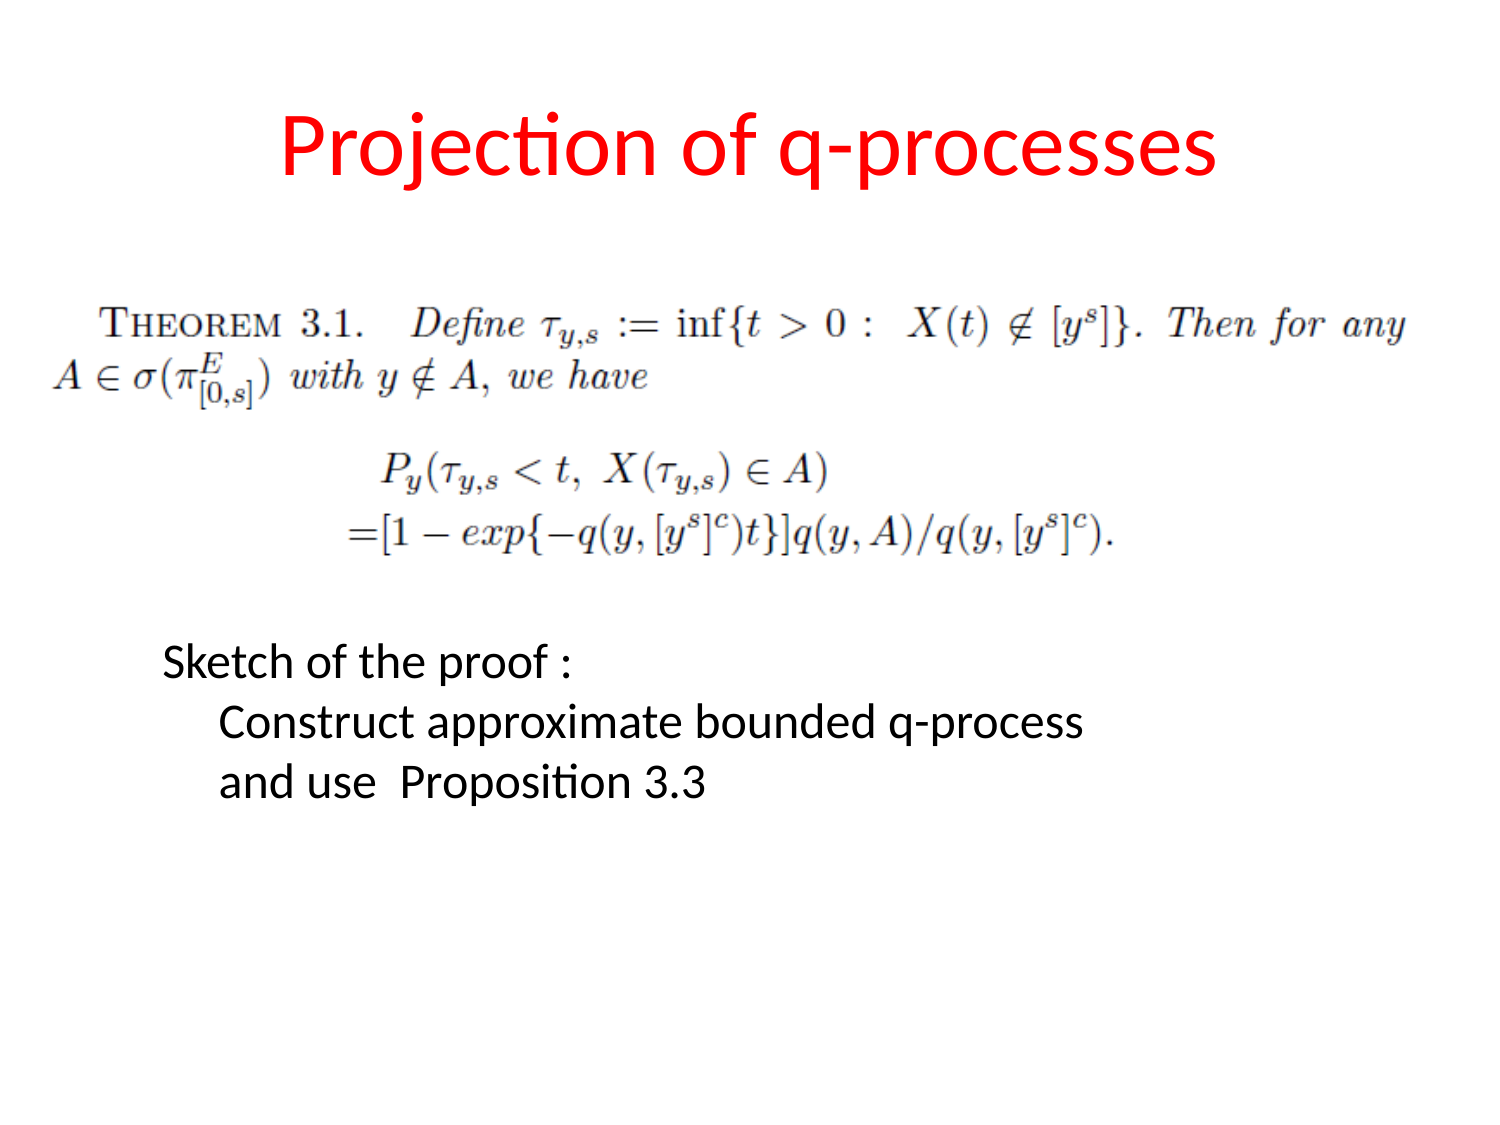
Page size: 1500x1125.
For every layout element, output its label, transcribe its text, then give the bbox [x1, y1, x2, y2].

text_box Sketch of the proof : Construct approximate bounded q-process and use Proposition 3.3 [147, 621, 1223, 817]
title Projection of q-processes [75, 45, 1425, 233]
picture [5, 278, 1433, 587]
